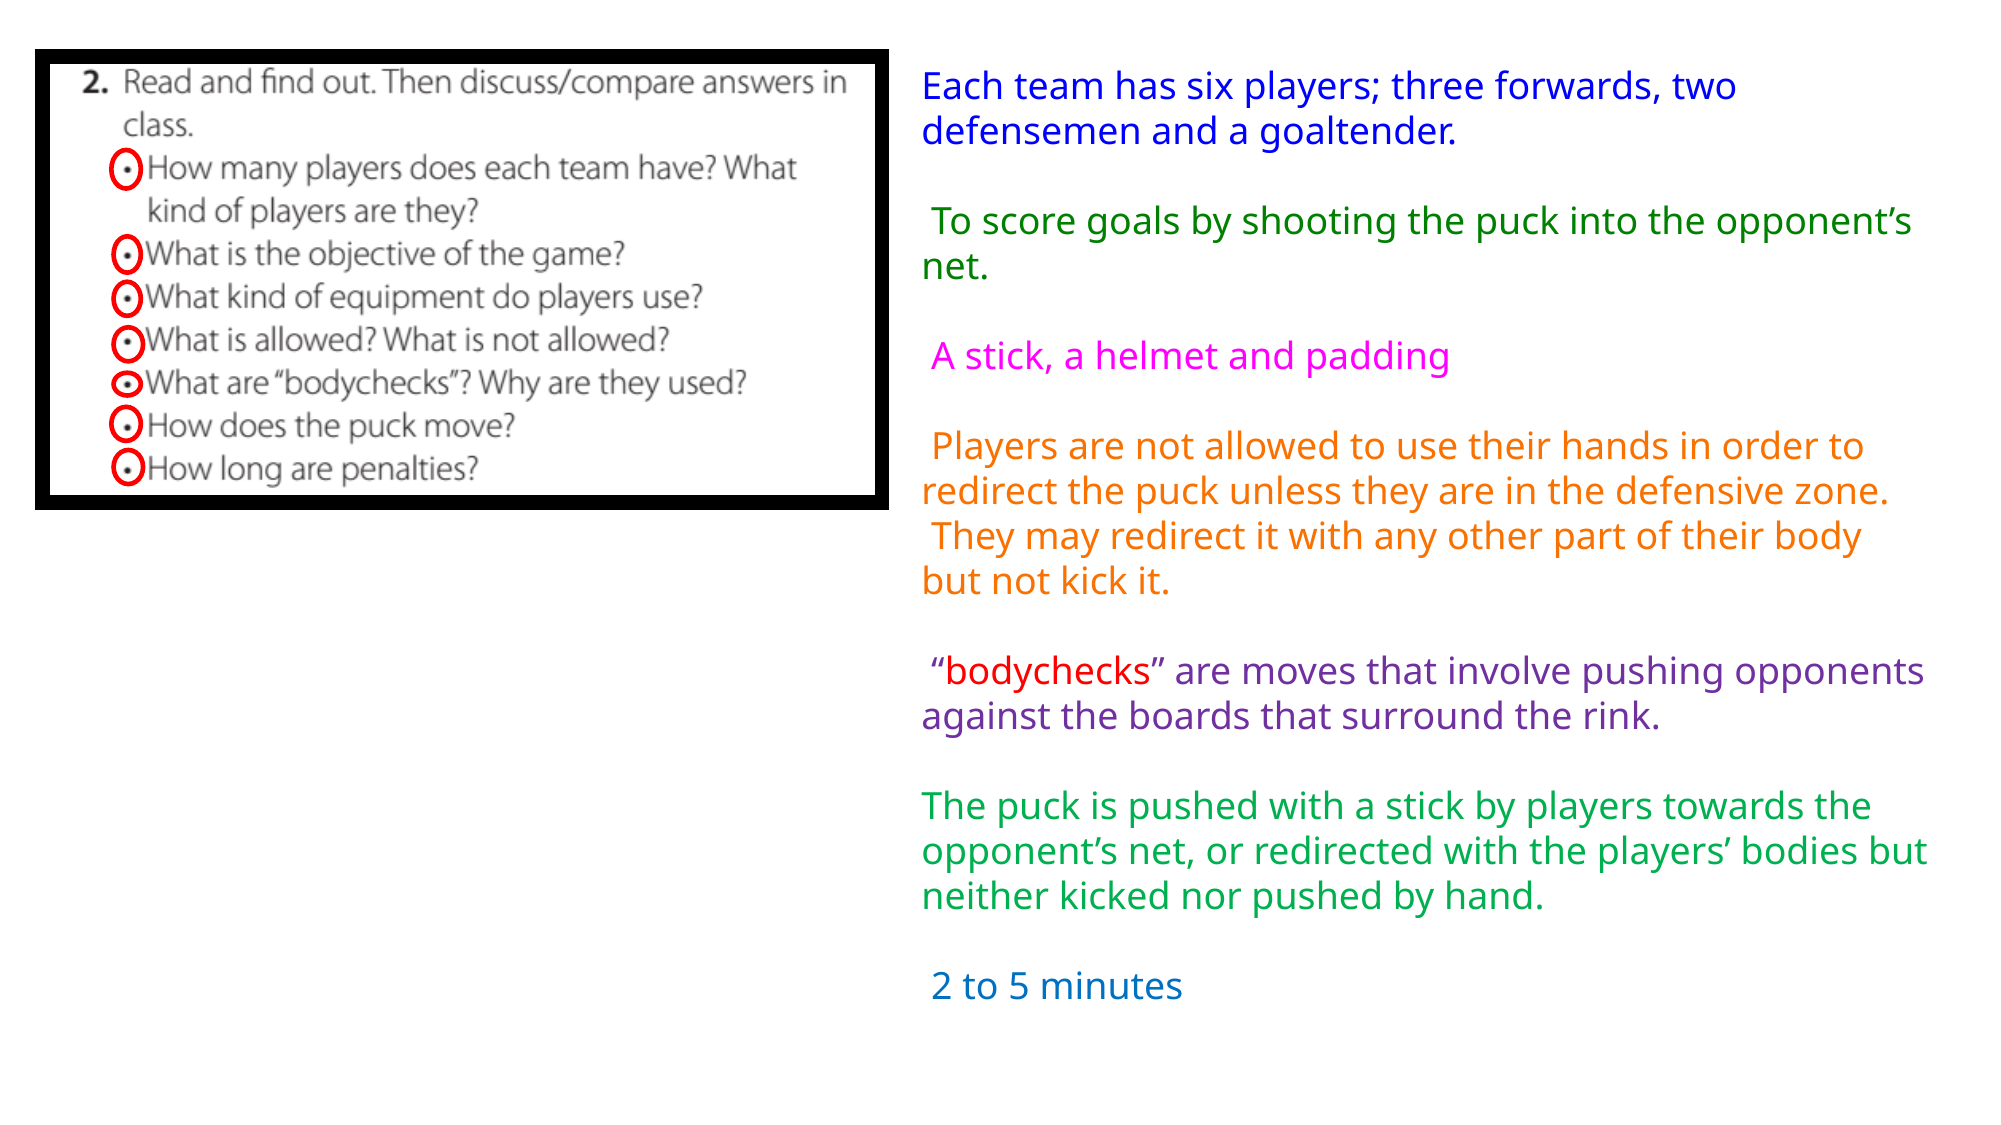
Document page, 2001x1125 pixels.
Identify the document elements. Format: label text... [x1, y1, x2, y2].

text_box Each team has six players; three forwards, two defensemen and a goaltender. To score goals by shooting the puck into the opponent’s net. A stick, a helmet and padding Players are not allowed to use their hands in order to redirect the puck unless they are in the defensive zone. They may redirect it with any other part of their body but not kick it. “bodychecks” are moves that involve pushing opponents against the boards that surround the rink. The puck is pushed with a stick by players towards the opponent’s net, or redirected with the players’ bodies but neither kicked nor pushed by hand. 2 to 5 minutes [906, 55, 1975, 1060]
picture [49, 63, 875, 496]
